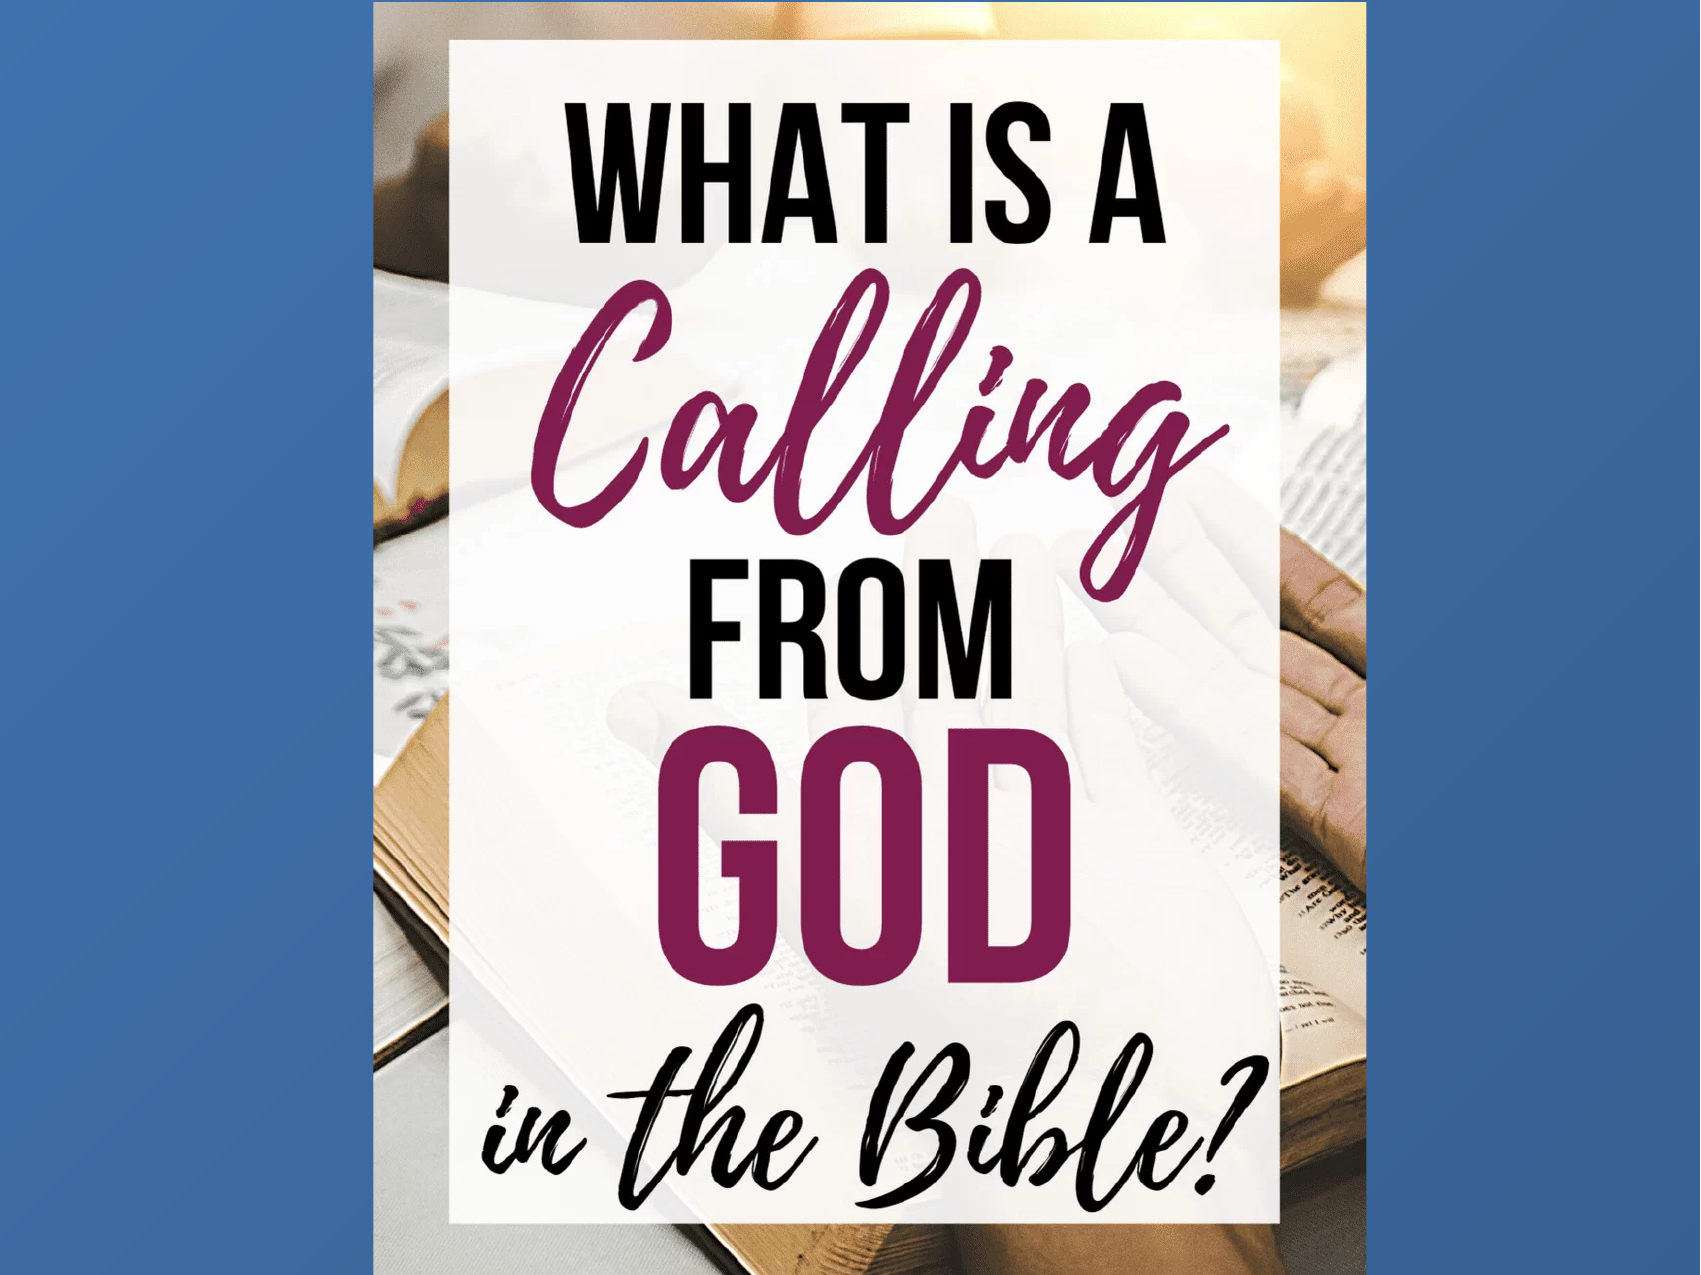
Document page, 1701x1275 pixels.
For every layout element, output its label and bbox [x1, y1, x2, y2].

picture [373, 2, 1367, 1275]
